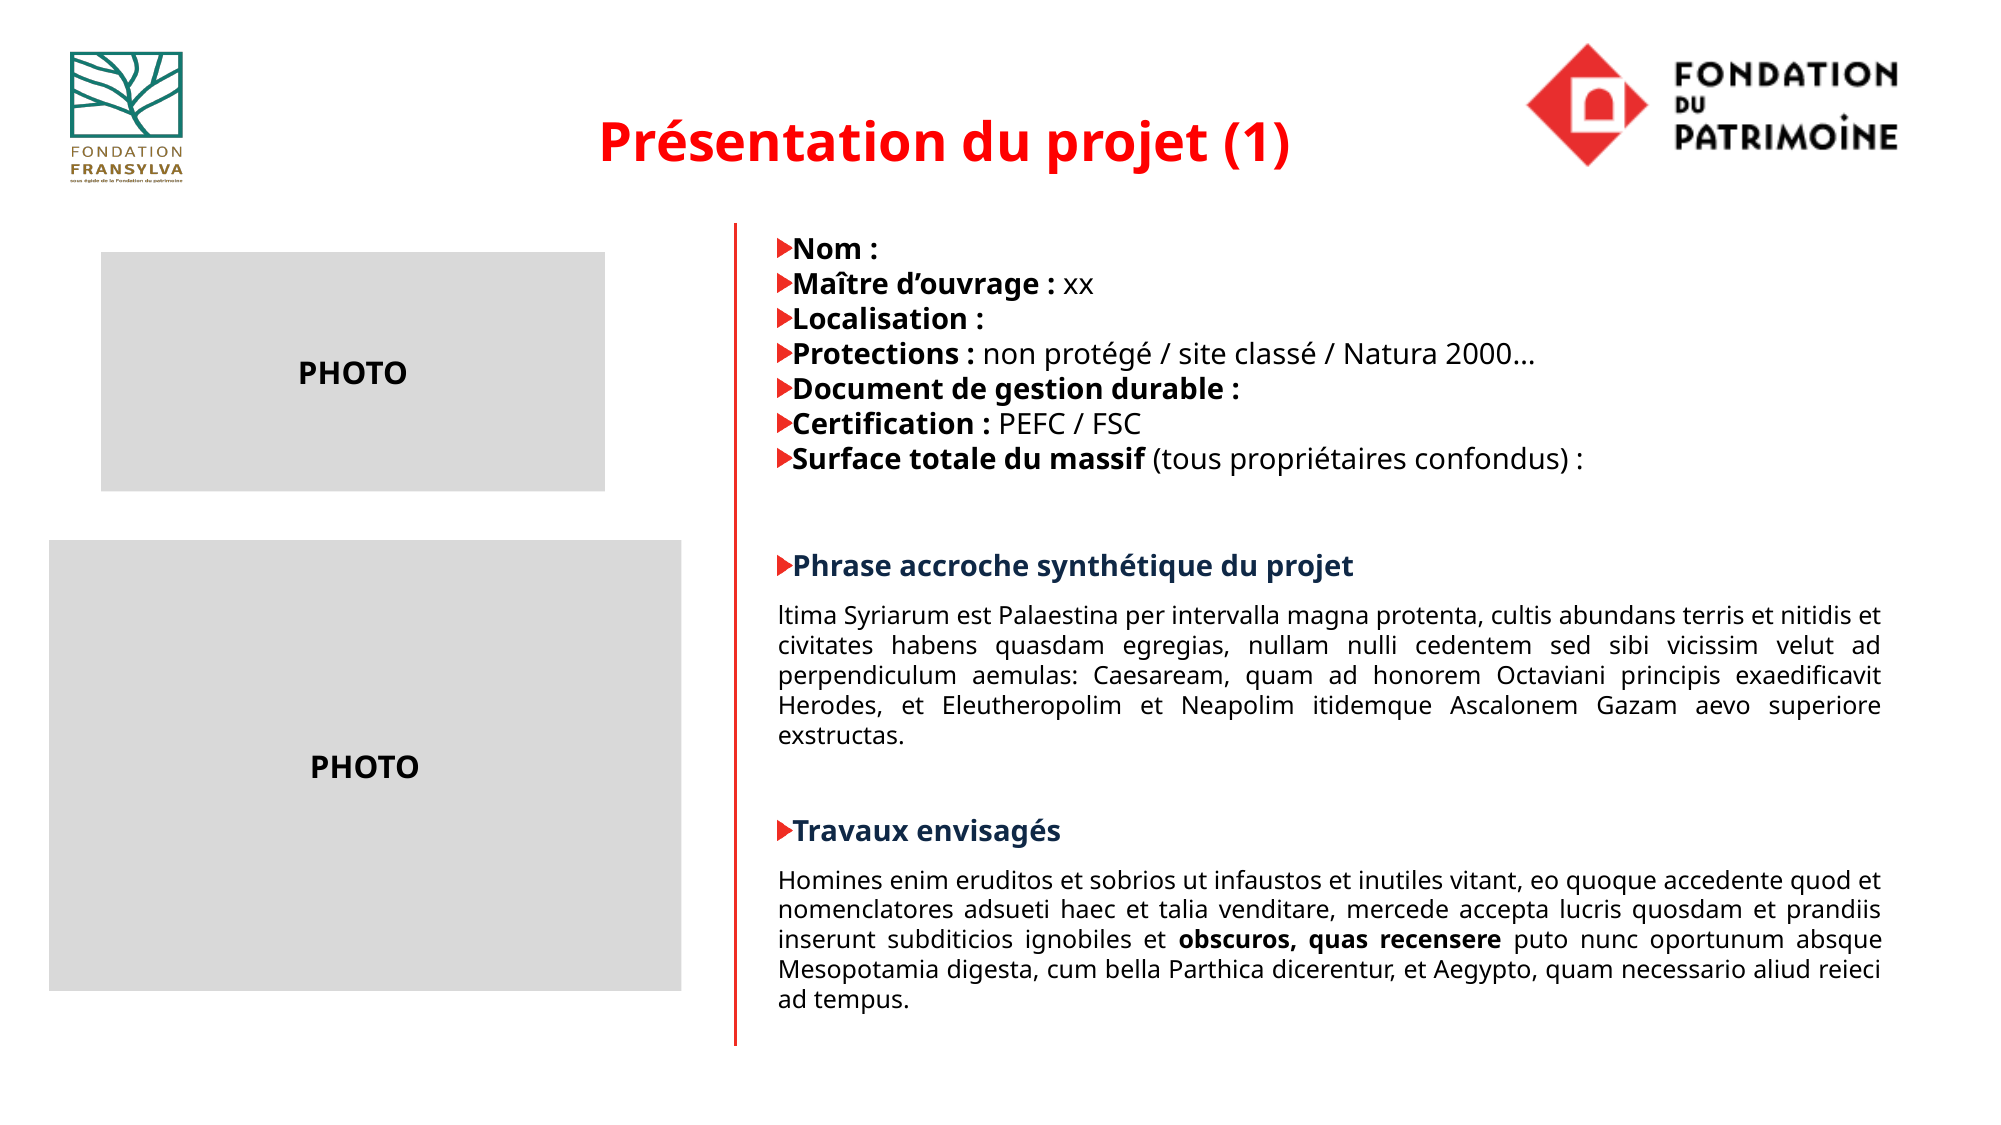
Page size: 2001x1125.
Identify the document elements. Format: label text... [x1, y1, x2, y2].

text_box PHOTO [48, 539, 682, 992]
picture [777, 342, 793, 363]
text_box Nom : Maître d’ouvrage : xx Localisation : Protections : non protégé / site classé / Natura 2000… ​Document de gestion durable : Certification : PEFC / FSC Surface totale du massif (tous propriétaires confondus) : [763, 222, 1950, 505]
picture [777, 819, 793, 841]
picture [777, 412, 793, 433]
text_box Phrase accroche synthétique du projet ltima Syriarum est Palaestina per intervalla magna protenta, cultis abundans terris et nitidis et civitates habens quasdam egregias, nullam nulli cedentem sed sibi vicissim velut ad perpendiculum aemulas: Caesaream, quam ad honorem Octaviani principis exaedificavit Herodes, et Eleutheropolim et Neapolim itidemque Ascalonem Gazam aevo superiore exstructas. Travaux envisagés Homines enim eruditos et sobrios ut infaustos et inutiles vitant, eo quoque accedente quod et nomenclatores adsueti haec et talia venditare, mercede accepta lucris quosdam et prandiis inserunt subditicios ignobiles et obscuros, quas recensere puto nunc oportunum absque Mesopotamia digesta, cum bella Parthica dicerentur, et Aegypto, quam necessario aliud reieci ad tempus. [762, 540, 1899, 1020]
picture [777, 447, 793, 468]
picture [47, 37, 204, 194]
picture [777, 272, 793, 293]
picture [777, 237, 793, 258]
picture [1507, 37, 1936, 172]
title Présentation du projet (1) [405, 96, 1485, 192]
text_box PHOTO [100, 251, 606, 492]
picture [777, 307, 793, 328]
picture [777, 554, 793, 576]
picture [777, 377, 793, 398]
